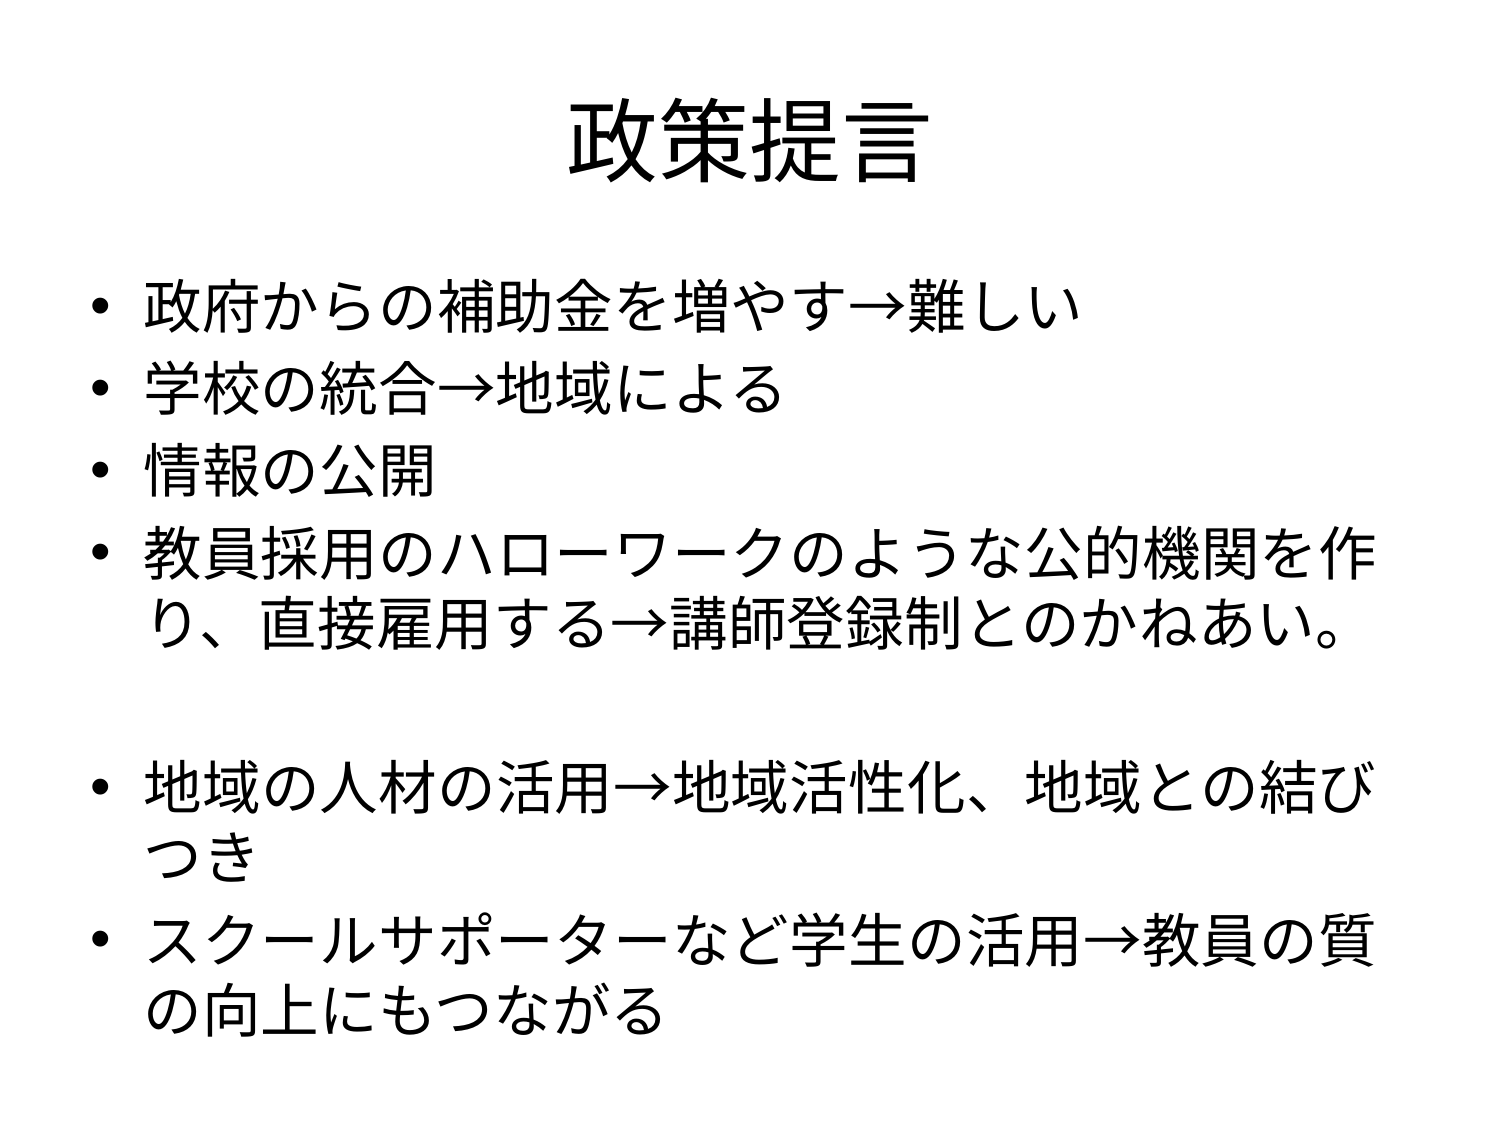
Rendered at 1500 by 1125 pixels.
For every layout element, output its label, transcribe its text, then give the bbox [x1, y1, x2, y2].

list 政府からの補助金を増やす→難しい 学校の統合→地域による 情報の公開 教員採用のハローワークのような公的機関を作り、直接雇用する→講師登録制とのかねあい。 地域の人材の活用→地域活性化、地域との結びつき スクールサポーターなど学生の活用→教員の質の向上にもつながる [75, 262, 1425, 1059]
title 政策提言 [75, 45, 1425, 233]
